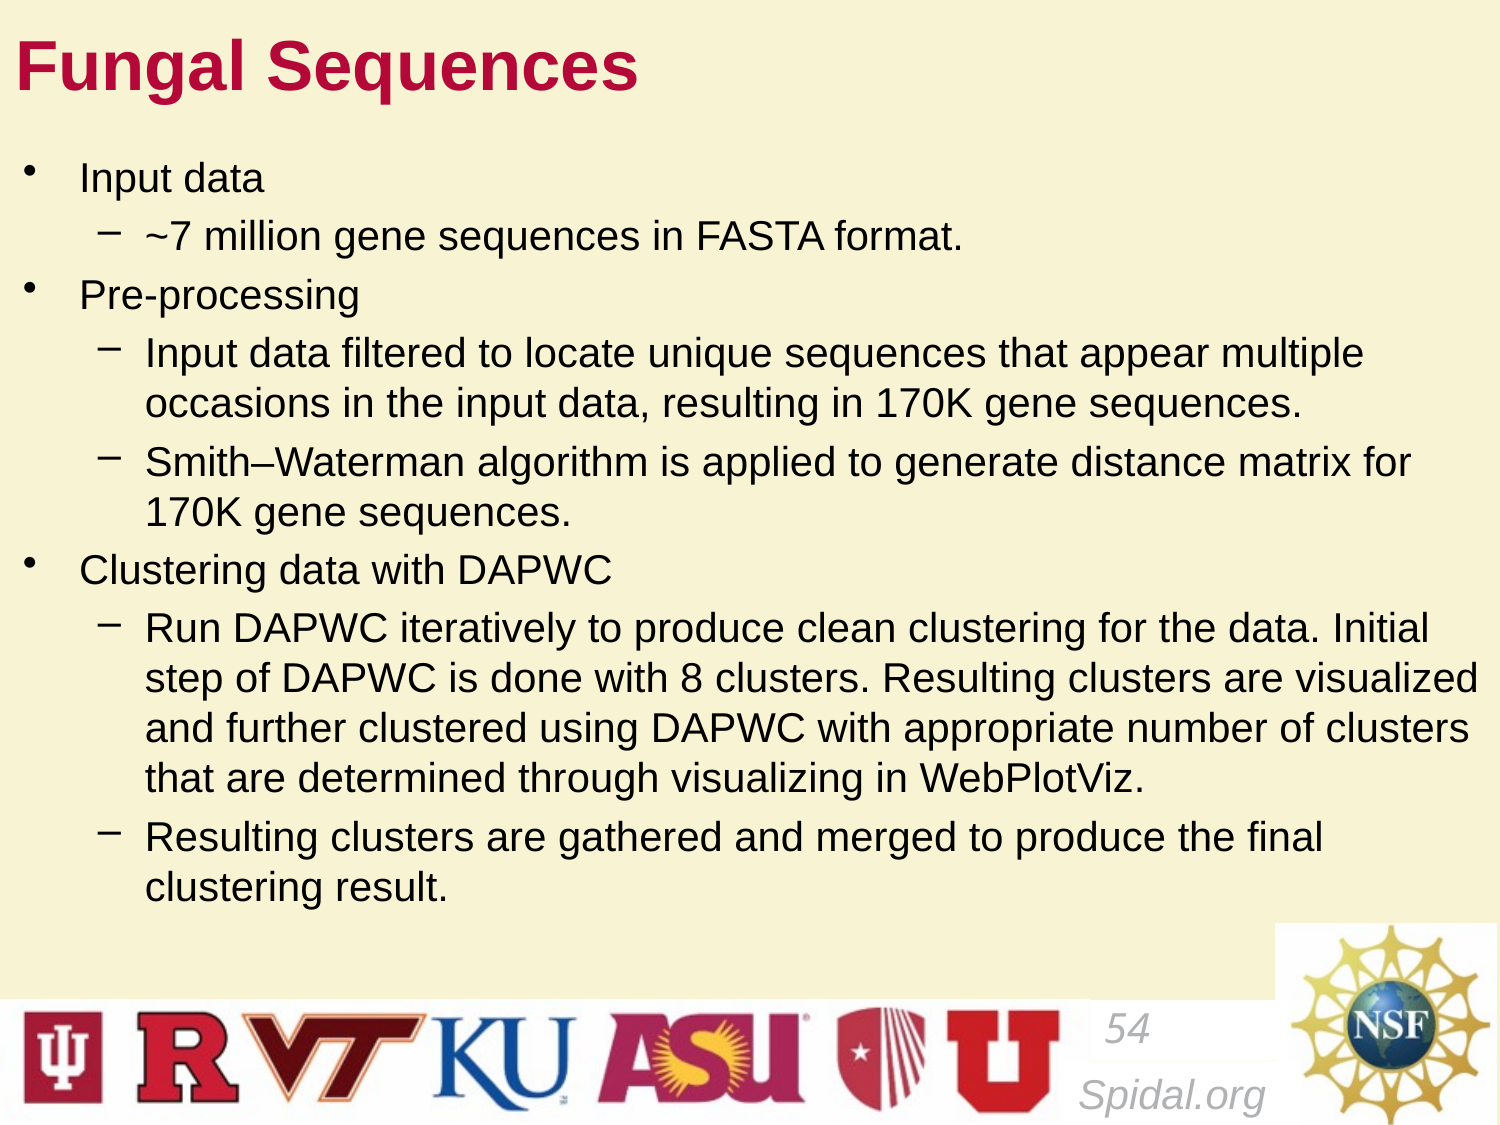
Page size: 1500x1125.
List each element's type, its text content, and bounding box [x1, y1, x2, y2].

list Input data ~7 million gene sequences in FASTA format. Pre-processing Input data filtered to locate unique sequences that appear multiple occasions in the input data, resulting in 170K gene sequences. Smith–Waterman algorithm is applied to generate distance matrix for 170K gene sequences. Clustering data with DAPWC Run DAPWC iteratively to produce clean clustering for the data. Initial step of DAPWC is done with 8 clusters. Resulting clusters are visualized and further clustered using DAPWC with appropriate number of clusters that are determined through visualizing in WebPlotViz. Resulting clusters are gathered and merged to produce the final clustering result. [7, 143, 1496, 925]
picture [0, 999, 1089, 1125]
title Fungal Sequences [0, 0, 1497, 125]
picture [1275, 923, 1497, 1125]
